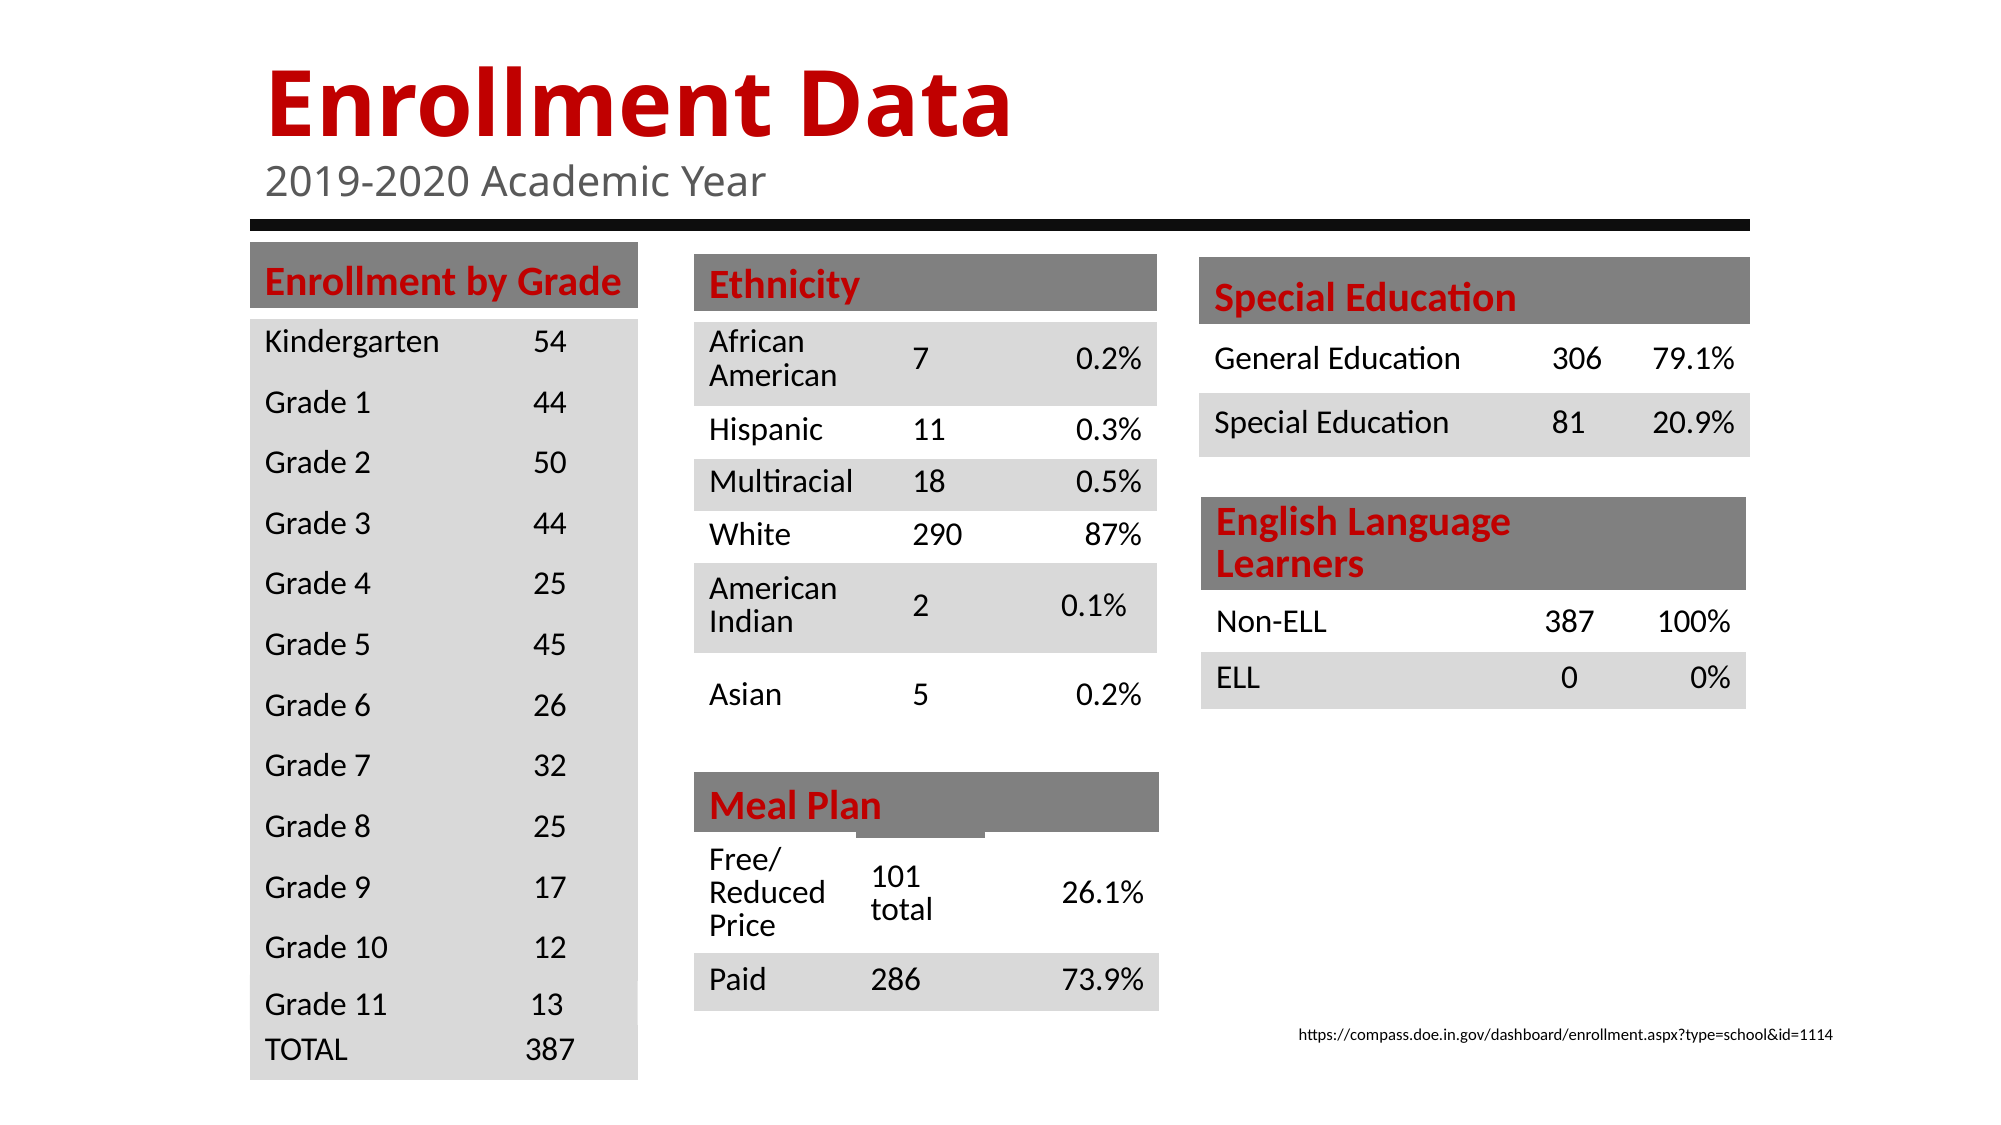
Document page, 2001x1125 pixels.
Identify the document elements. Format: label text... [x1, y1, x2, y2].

table_cell Non-ELL [1201, 601, 1523, 652]
table_cell Free/ Reduced Price [694, 843, 856, 953]
table_cell 17 [462, 860, 638, 920]
table_cell 73.9% [985, 953, 1159, 1011]
table_cell 5 [897, 653, 993, 740]
table_cell Grade 4 [250, 556, 462, 617]
table_cell 26 [462, 678, 638, 738]
table_cell 0% [1616, 652, 1746, 709]
table_header [1629, 257, 1750, 324]
table_cell Grade 6 [250, 678, 462, 738]
table_header Enrollment by Grade [250, 242, 638, 308]
table_cell Grade 3 [250, 496, 462, 556]
table_header [993, 254, 1157, 311]
table_cell American Indian [694, 563, 897, 653]
table_cell 306 [1537, 335, 1629, 393]
table_cell 0 [1523, 652, 1616, 709]
table_cell White [694, 511, 897, 563]
table_cell Paid [694, 953, 856, 1011]
table_cell 0.3% [993, 406, 1157, 459]
table_cell 2 [897, 563, 993, 653]
table_cell 11 [897, 406, 993, 459]
table_cell Grade 10 [250, 920, 462, 974]
table_cell 387 [1523, 601, 1616, 652]
table_header 387 [462, 1030, 638, 1080]
table_cell 44 [462, 374, 638, 435]
table_cell Asian [694, 653, 897, 740]
text_box Enrollment Data 2019-2020 Academic Year [249, 226, 1713, 238]
table_cell 0.5% [993, 459, 1157, 511]
table_cell 81 [1537, 393, 1629, 457]
table_cell ELL [1201, 652, 1523, 709]
table_header [1616, 497, 1746, 590]
table_cell 0.2% [993, 653, 1157, 740]
table_header [985, 772, 1159, 832]
text_box Grade 11 13 [249, 974, 638, 1030]
table_cell 26.1% [985, 843, 1159, 953]
table_cell 32 [462, 738, 638, 799]
table_cell 20.9% [1629, 393, 1750, 457]
text_box Enrollment Data 2019-2020 Academic Year [249, 37, 1713, 219]
table_cell 101 total [856, 838, 985, 953]
table_cell 7 [897, 322, 993, 406]
table_cell 290 [897, 511, 993, 563]
table_cell Grade 1 [250, 374, 462, 435]
table_cell Multiracial [694, 459, 897, 511]
table_cell 50 [462, 435, 638, 496]
table_header TOTAL [250, 1030, 462, 1080]
table_header English Language Learners [1201, 497, 1616, 590]
table_cell 0.1% [993, 563, 1157, 653]
table_cell 25 [462, 799, 638, 860]
table_cell 87% [993, 511, 1157, 563]
table_header Ethnicity [694, 254, 993, 311]
table_cell Grade 5 [250, 617, 462, 678]
table_cell 45 [462, 617, 638, 678]
table_cell Grade 2 [250, 435, 462, 496]
table_cell 79.1% [1629, 335, 1750, 393]
table_cell Hispanic [694, 406, 897, 459]
table_cell African American [694, 322, 897, 406]
text_box https://compass.doe.in.gov/dashboard/enrollment.aspx?type=school&id=1114 [1283, 1016, 1856, 1051]
table_cell Special Education [1199, 393, 1537, 457]
table_cell Grade 8 [250, 799, 462, 860]
table_cell 12 [462, 920, 638, 974]
table_cell Grade 7 [250, 738, 462, 799]
table_cell Grade 9 [250, 860, 462, 920]
table_header Special Education [1199, 257, 1629, 324]
table_cell Kindergarten [250, 319, 462, 374]
table_cell 44 [462, 496, 638, 556]
table_cell 100% [1616, 601, 1746, 652]
table_cell 25 [462, 556, 638, 617]
table_cell 0.2% [993, 322, 1157, 406]
table_header Meal Plan [694, 772, 985, 838]
table_cell 18 [897, 459, 993, 511]
table_cell 54 [462, 319, 638, 374]
table_cell General Education [1199, 335, 1537, 393]
table_cell 286 [856, 953, 985, 1011]
